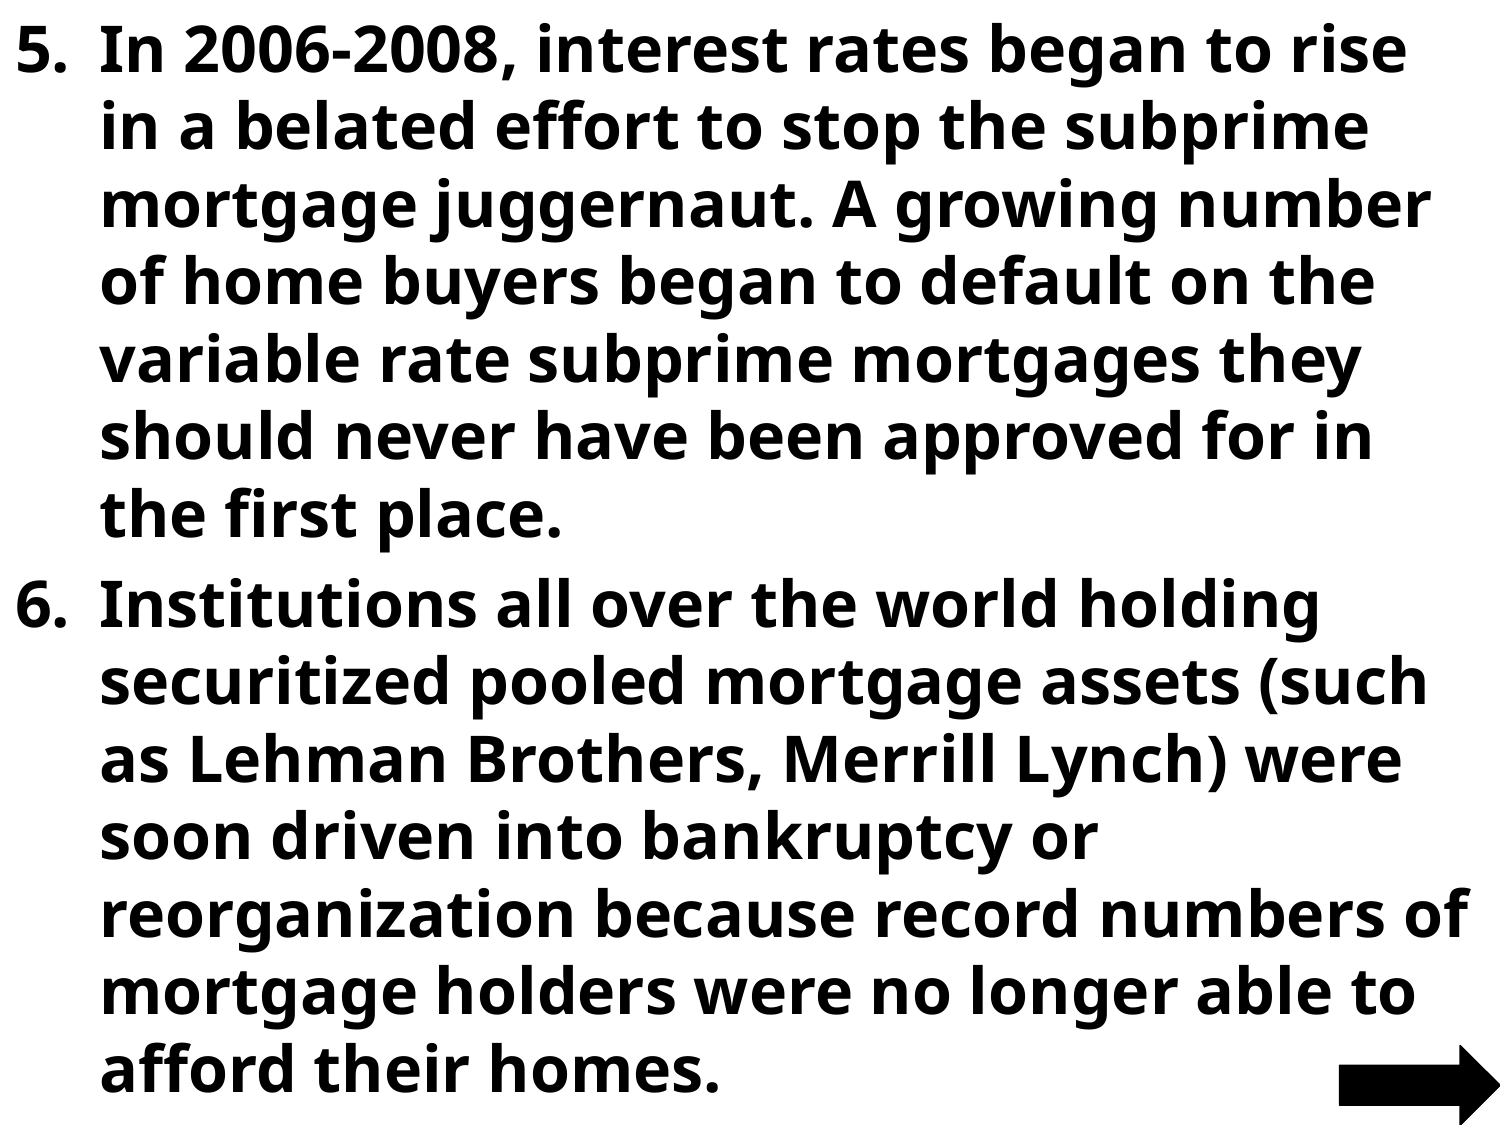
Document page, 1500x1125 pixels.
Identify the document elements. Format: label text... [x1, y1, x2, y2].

text_box [1339, 1045, 1500, 1125]
list In 2006-2008, interest rates began to rise in a belated effort to stop the subprime mortgage juggernaut. A growing number of home buyers began to default on the variable rate subprime mortgages they should never have been approved for in the first place. Institutions all over the world holding securitized pooled mortgage assets (such as Lehman Brothers, Merrill Lynch) were soon driven into bankruptcy or reorganization because record numbers of mortgage holders were no longer able to afford their homes. [0, 0, 1500, 1125]
